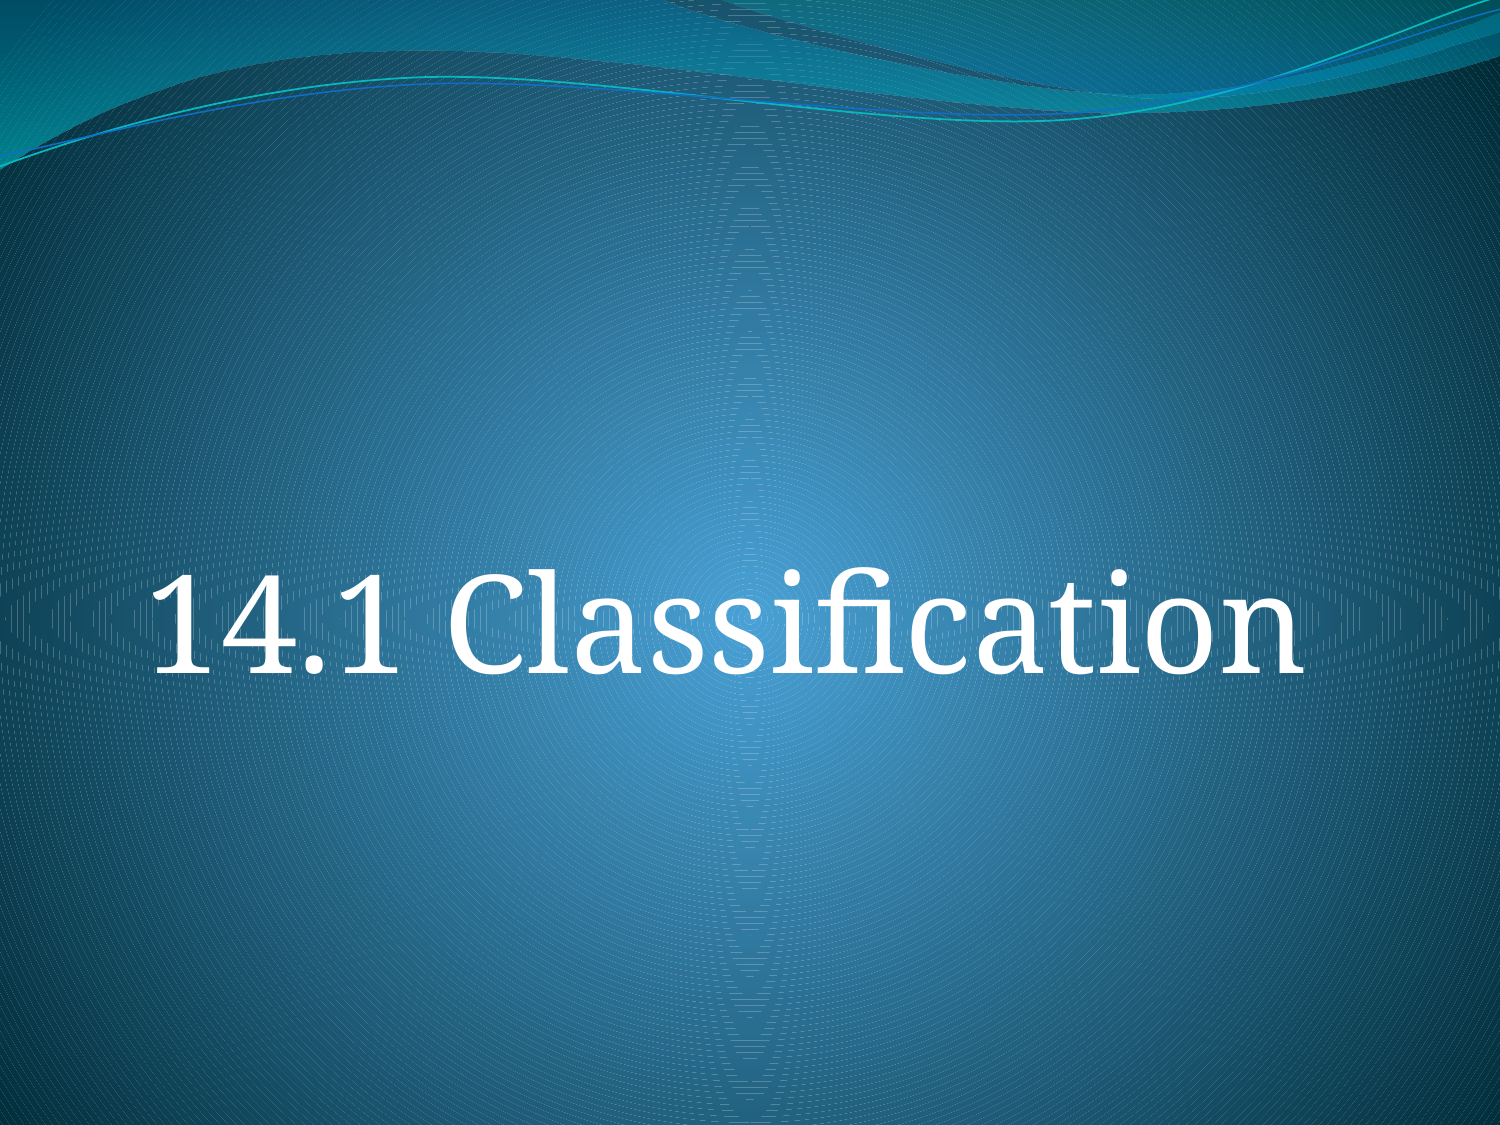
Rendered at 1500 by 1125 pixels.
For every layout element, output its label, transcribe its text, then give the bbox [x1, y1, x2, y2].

subtitle 14.1 Classification [87, 529, 1376, 818]
